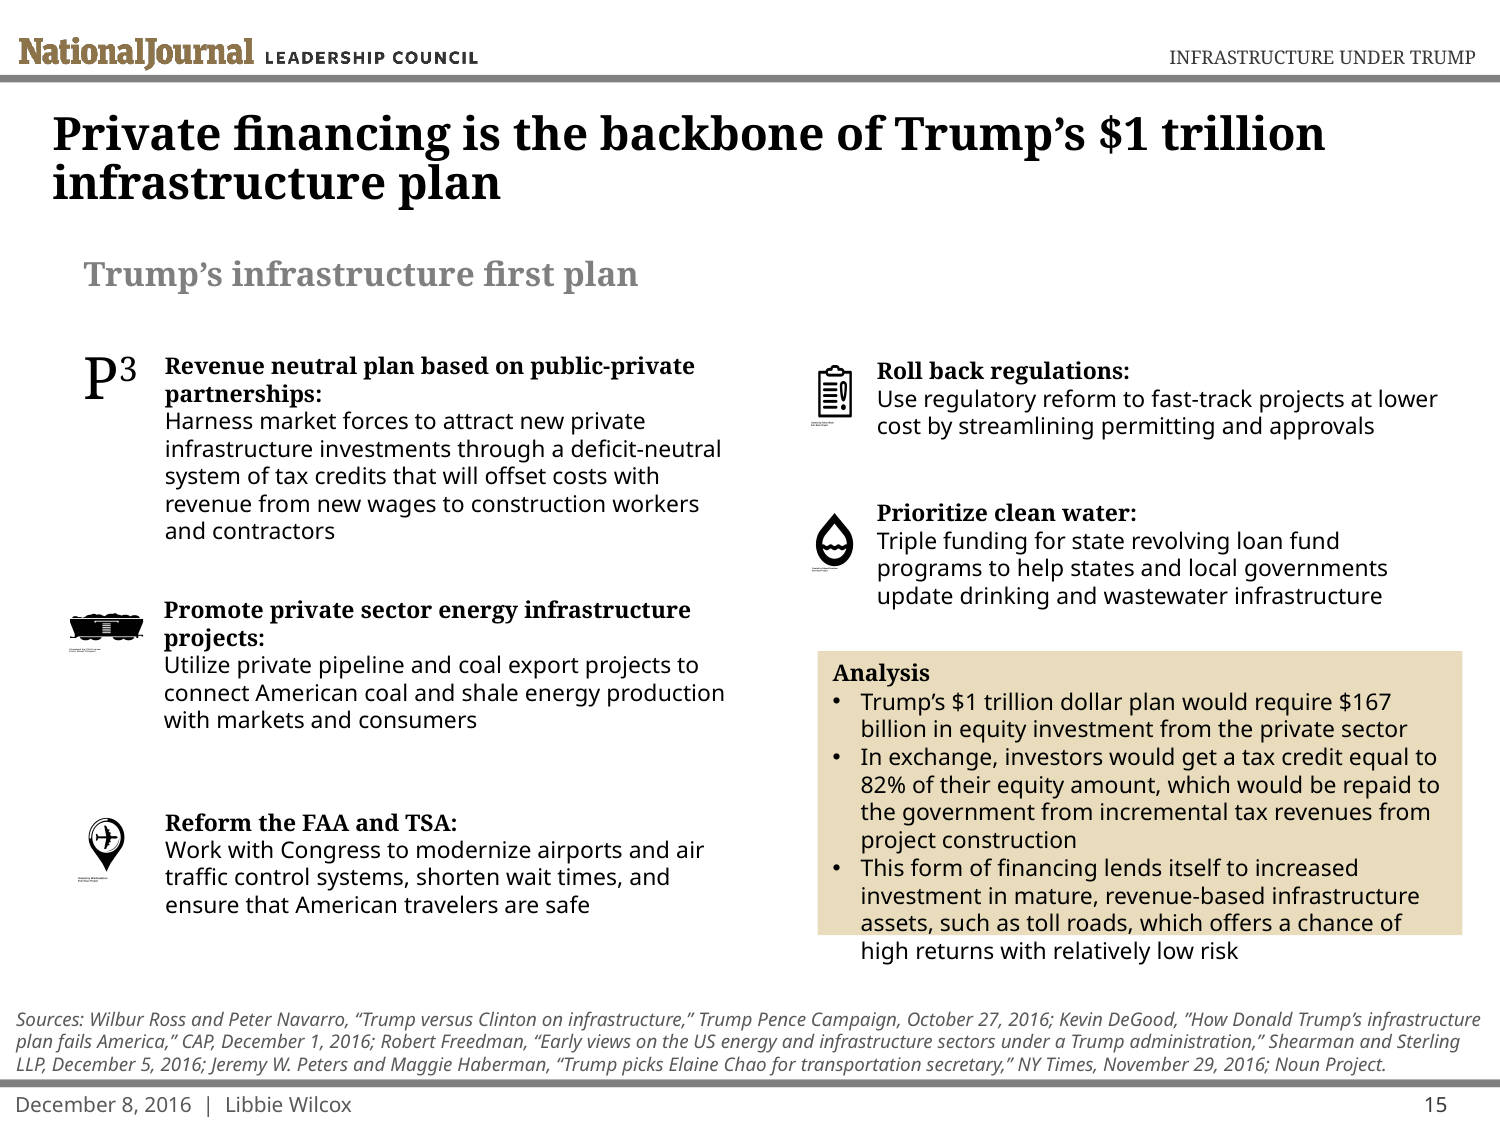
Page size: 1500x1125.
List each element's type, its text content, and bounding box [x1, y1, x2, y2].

slide_number 15 [1374, 1084, 1463, 1125]
picture [63, 602, 150, 655]
picture [808, 513, 861, 575]
picture [73, 814, 140, 886]
text_box Analysis Trump’s $1 trillion dollar plan would require $167 billion in equity investment from the private sector In exchange, investors would get a tax credit equal to 82% of their equity amount, which would be repaid to the government from incremental tax revenues from project construction This form of financing lends itself to increased investment in mature, revenue-based infrastructure assets, such as toll roads, which offers a chance of high returns with relatively low risk [817, 650, 1463, 936]
picture [807, 362, 863, 430]
text_box Sources: Wilbur Ross and Peter Navarro, “Trump versus Clinton on infrastructure,” Trump Pence Campaign, October 27, 2016; Kevin DeGood, ”How Donald Trump’s infrastructure plan fails America,” CAP, December 1, 2016; Robert Freedman, “Early views on the US energy and infrastructure sectors under a Trump administration,” Shearman and Sterling LLP, December 5, 2016; Jeremy W. Peters and Maggie Haberman, “Trump picks Elaine Chao for transportation secretary,” NY Times, November 29, 2016; Noun Project. [1, 977, 1500, 1080]
text_box Promote private sector energy infrastructure projects: Utilize private pipeline and coal export projects to connect American coal and shale energy production with markets and consumers [149, 588, 750, 741]
list December 8, 2016 | Libbie Wilcox [0, 1086, 750, 1125]
text_box Revenue neutral plan based on public-private partnerships: Harness market forces to attract new private infrastructure investments through a deficit-neutral system of tax credits that will offset costs with revenue from new wages to construction workers and contractors [149, 344, 750, 552]
picture [19, 35, 585, 71]
text_box Reform the FAA and TSA: Work with Congress to modernize airports and air traffic control systems, shorten wait times, and ensure that American travelers are safe [150, 800, 750, 926]
text_box Prioritize clean water: Triple funding for state revolving loan fund programs to help states and local governments update drinking and wastewater infrastructure [862, 491, 1463, 616]
text_box [0, 74, 1500, 83]
text_box Roll back regulations: Use regulatory reform to fast-track projects at lower cost by streamlining permitting and approvals [862, 349, 1463, 447]
title Private financing is the backbone of Trump’s $1 trillion infrastructure plan [37, 103, 1419, 244]
text_box P3 [68, 333, 181, 419]
text_box INFRASTRUCTURE UNDER TRUMP [1154, 38, 1491, 76]
text_box Trump’s infrastructure first plan [68, 246, 1419, 301]
